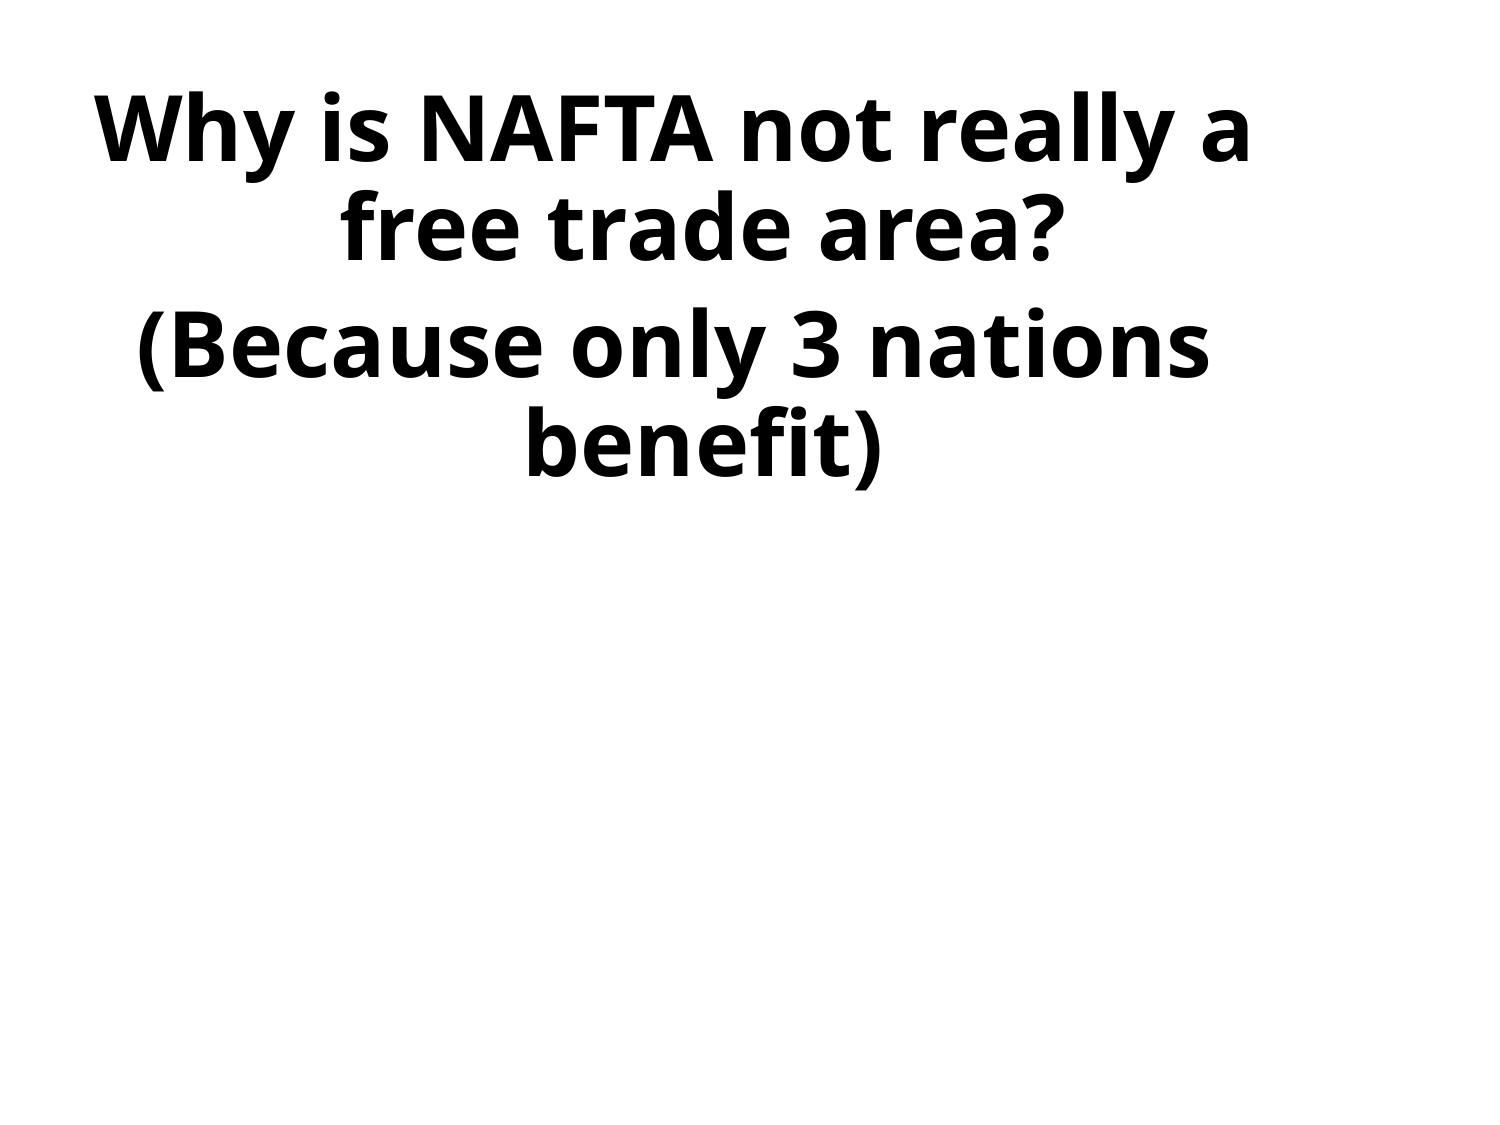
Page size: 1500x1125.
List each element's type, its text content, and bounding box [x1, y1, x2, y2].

list Why is NAFTA not really a free trade area? (Because only 3 nations benefit) [37, 75, 1313, 1125]
